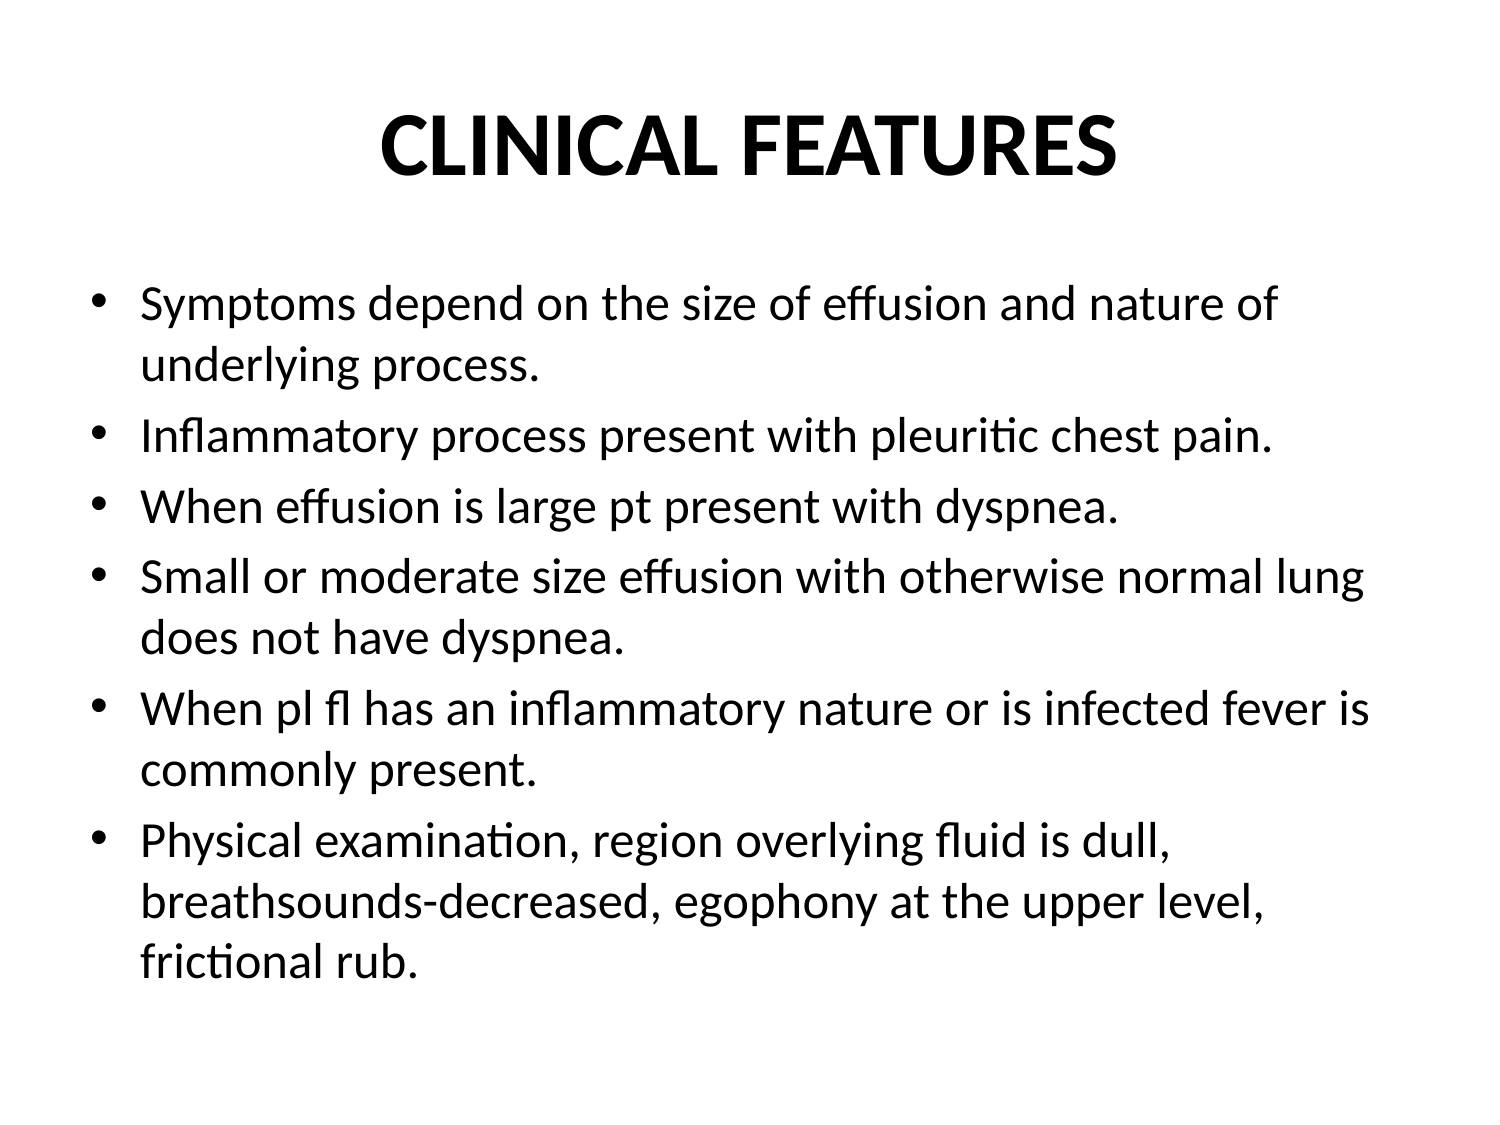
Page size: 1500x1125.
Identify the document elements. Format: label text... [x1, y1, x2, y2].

title CLINICAL FEATURES [75, 45, 1425, 233]
list Symptoms depend on the size of effusion and nature of underlying process. Inflammatory process present with pleuritic chest pain. When effusion is large pt present with dyspnea. Small or moderate size effusion with otherwise normal lung does not have dyspnea. When pl fl has an inflammatory nature or is infected fever is commonly present. Physical examination, region overlying fluid is dull, breathsounds-decreased, egophony at the upper level, frictional rub. [75, 262, 1425, 1005]
